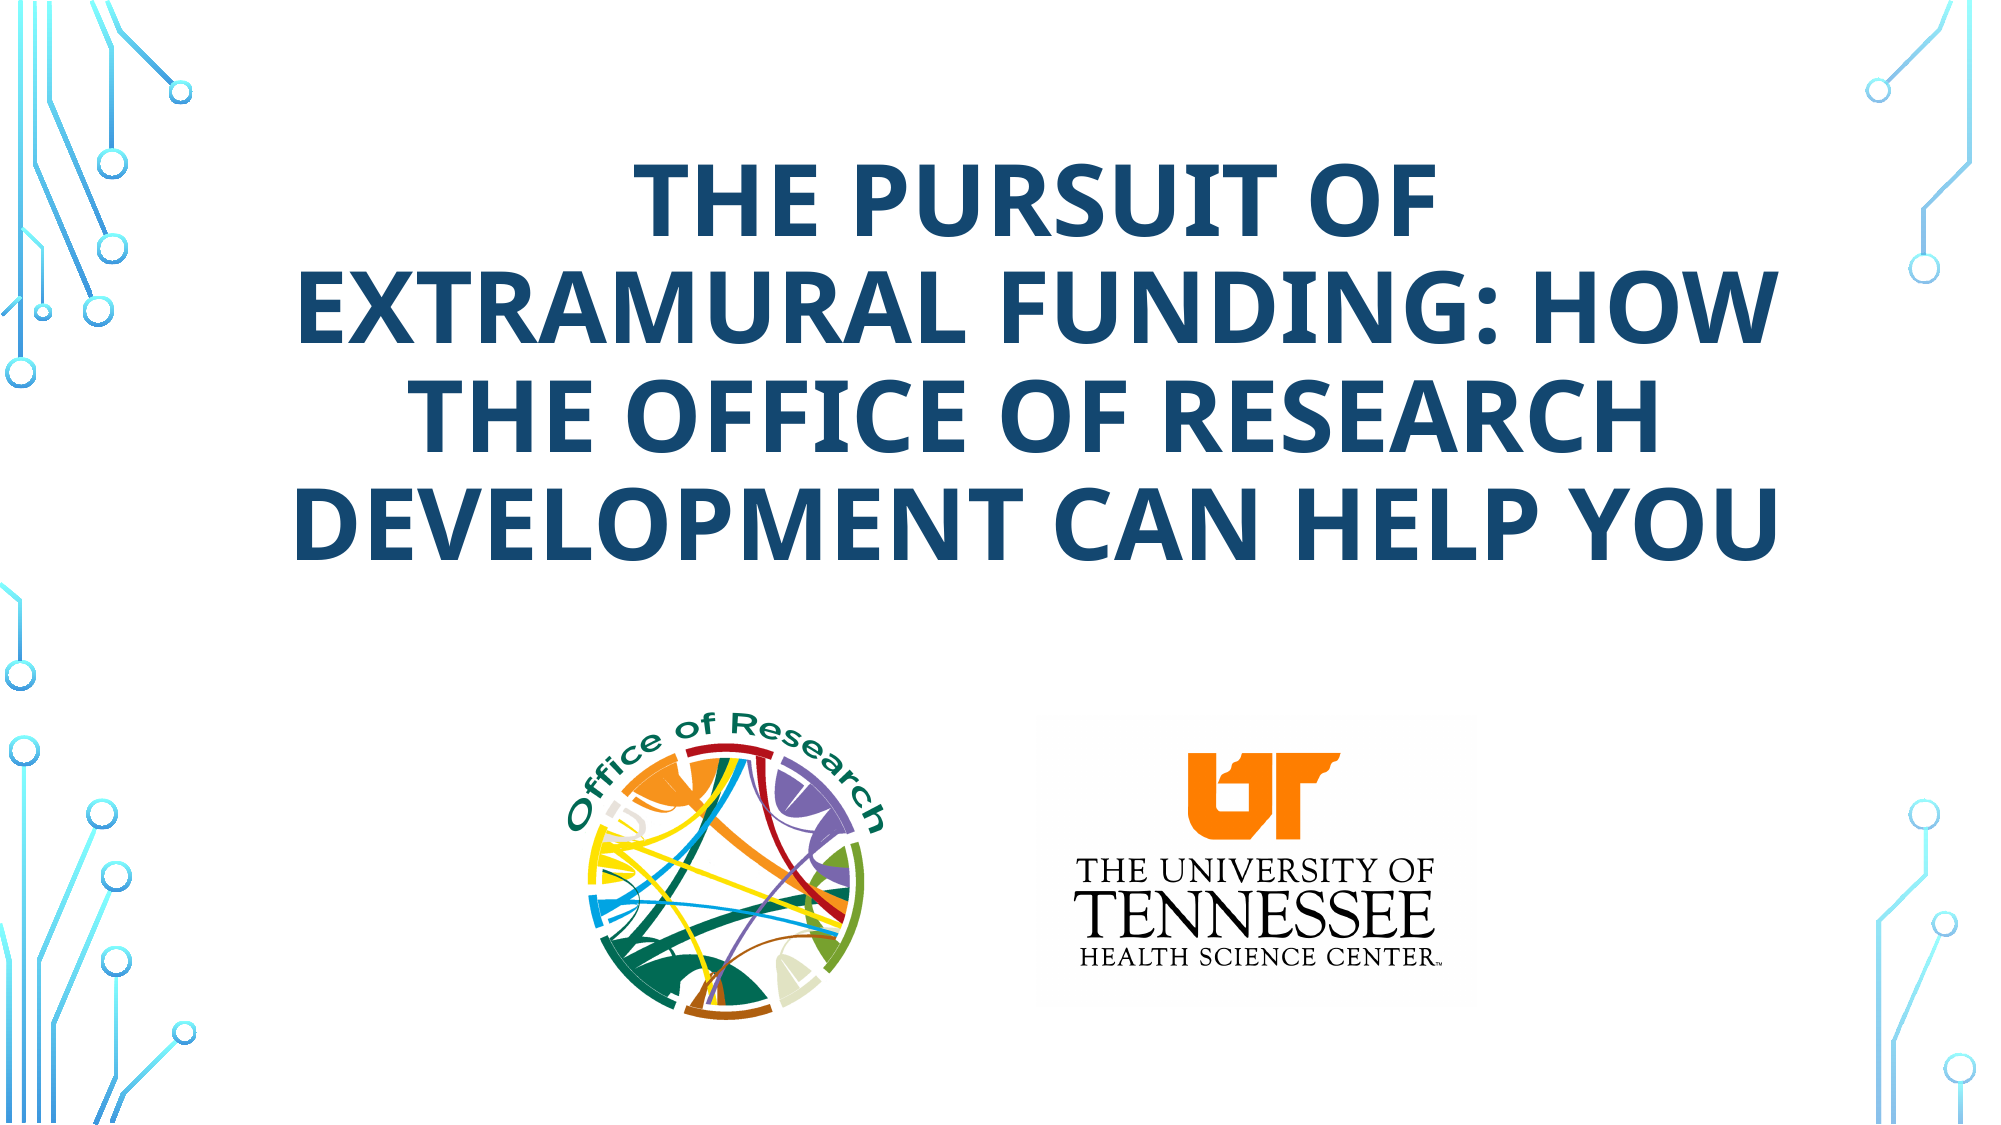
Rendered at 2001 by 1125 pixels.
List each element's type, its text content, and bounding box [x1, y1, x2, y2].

title The Pursuit of Extramural Funding: How the Office of Research Development Can Help You [271, 101, 1802, 630]
picture [1036, 714, 1477, 1007]
picture [544, 686, 919, 1079]
